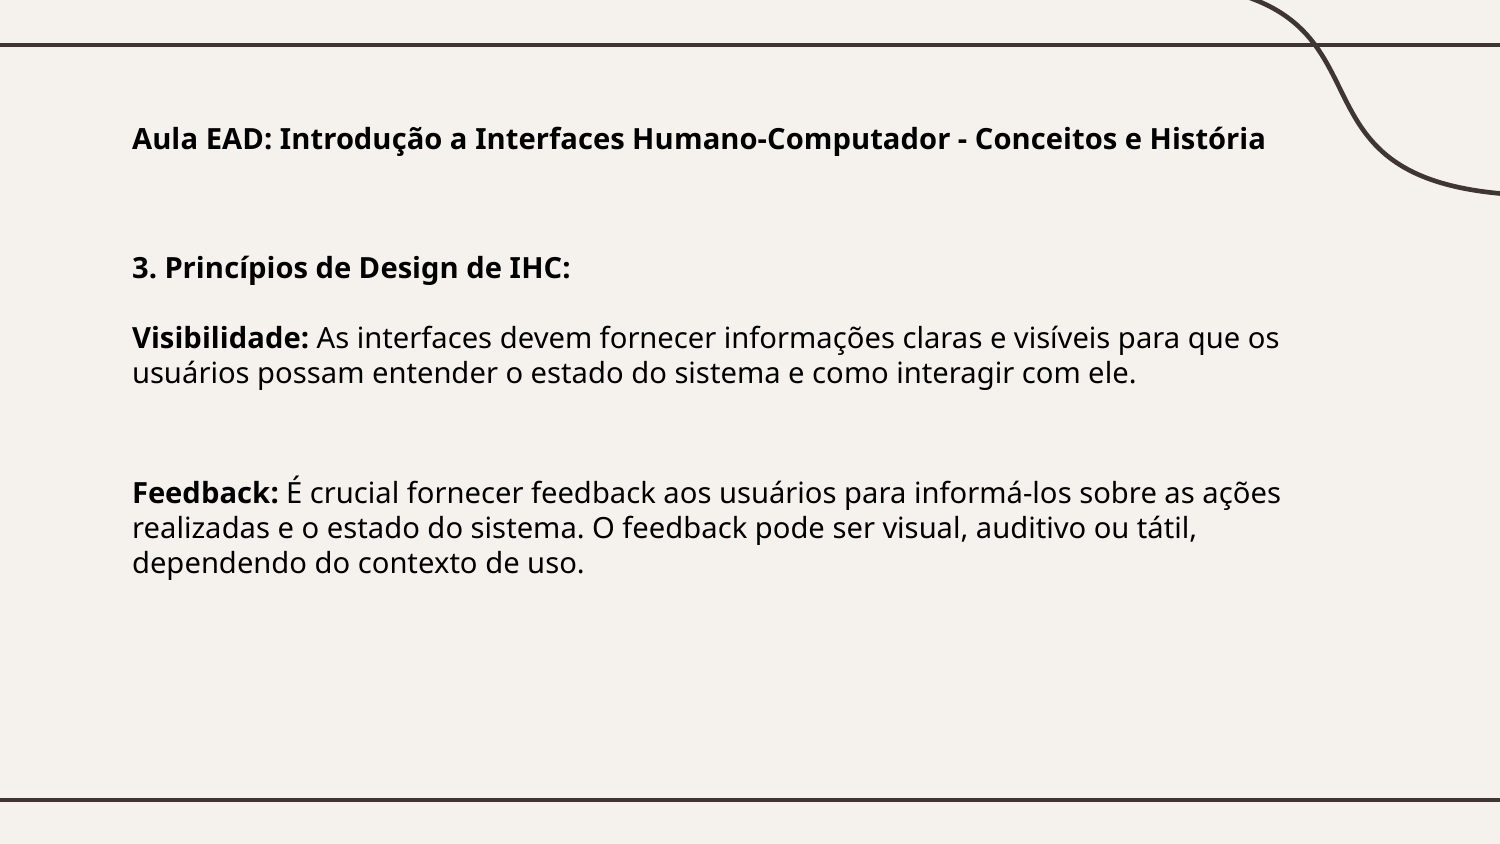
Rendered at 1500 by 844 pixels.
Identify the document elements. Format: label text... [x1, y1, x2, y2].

list 3. Princípios de Design de IHC: Visibilidade: As interfaces devem fornecer informações claras e visíveis para que os usuários possam entender o estado do sistema e como interagir com ele. Feedback: É crucial fornecer feedback aos usuários para informá-los sobre as ações realizadas e o estado do sistema. O feedback pode ser visual, auditivo ou tátil, dependendo do contexto de uso. [116, 207, 1383, 748]
title Aula EAD: Introdução a Interfaces Humano-Computador - Conceitos e História [116, 105, 1383, 200]
